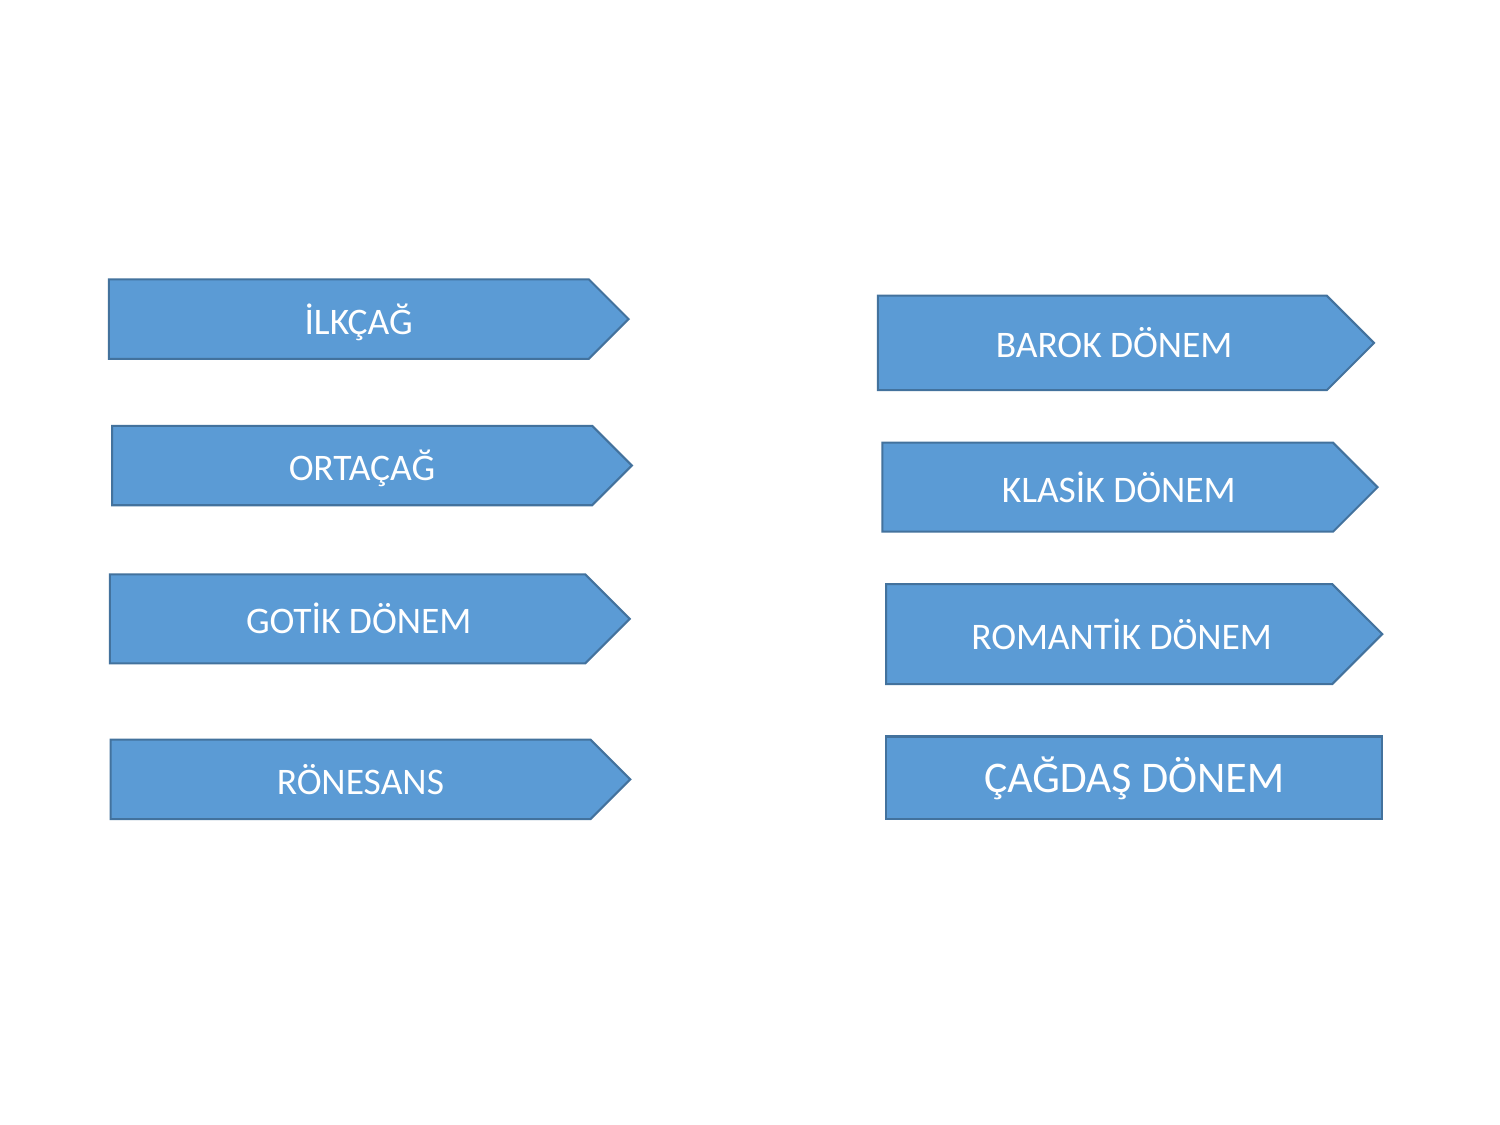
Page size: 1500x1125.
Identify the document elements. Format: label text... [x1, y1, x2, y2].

text_box GOTİK DÖNEM [108, 573, 632, 665]
text_box RÖNESANS [109, 738, 632, 821]
text_box KLASİK DÖNEM [881, 441, 1380, 533]
list ÇAĞDAŞ DÖNEM [885, 735, 1383, 820]
text_box ORTAÇAĞ [111, 424, 634, 507]
text_box BAROK DÖNEM [876, 294, 1376, 392]
text_box İLKÇAĞ [107, 278, 631, 360]
text_box ROMANTİK DÖNEM [885, 583, 1384, 686]
